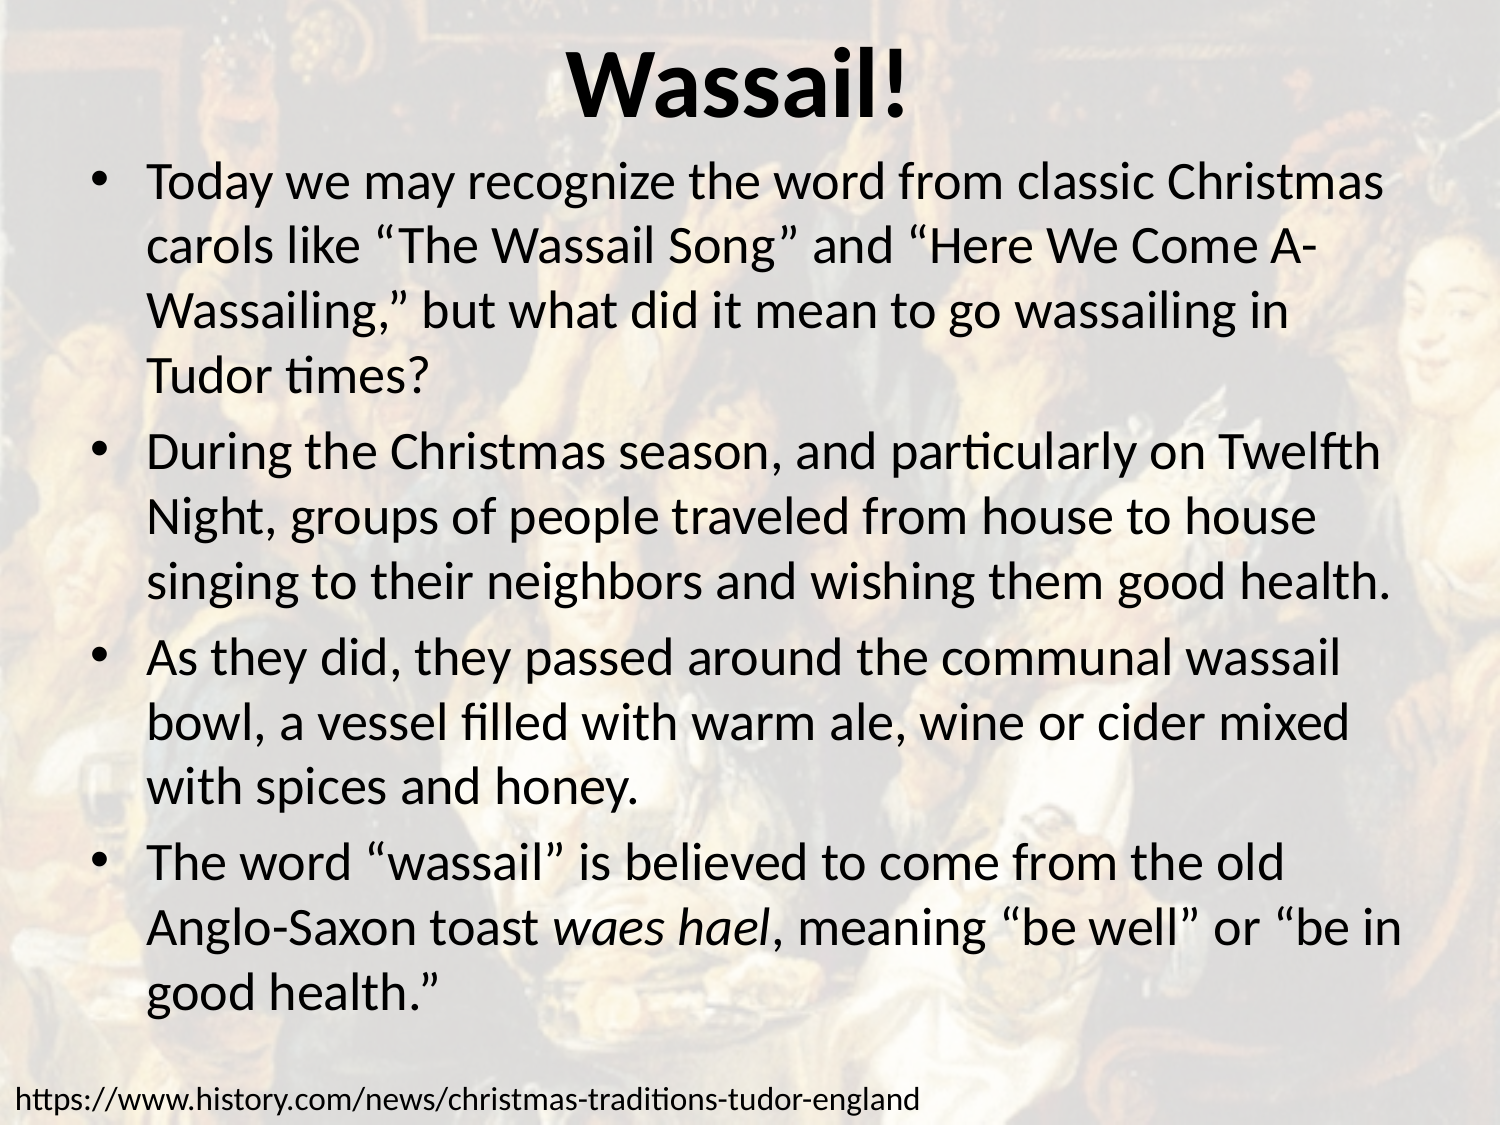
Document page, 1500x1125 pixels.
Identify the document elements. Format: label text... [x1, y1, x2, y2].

title Wassail! [0, 4, 1500, 150]
list Today we may recognize the word from classic Christmas carols like “The Wassail Song” and “Here We Come A-Wassailing,” but what did it mean to go wassailing in Tudor times? During the Christmas season, and particularly on Twelfth Night, groups of people traveled from house to house singing to their neighbors and wishing them good health. As they did, they passed around the communal wassail bowl, a vessel filled with warm ale, wine or cider mixed with spices and honey. The word “wassail” is believed to come from the old Anglo-Saxon toast waes hael, meaning “be well” or “be in good health.” [75, 137, 1425, 1055]
text_box https://www.history.com/news/christmas-traditions-tudor-england [0, 1069, 1500, 1125]
